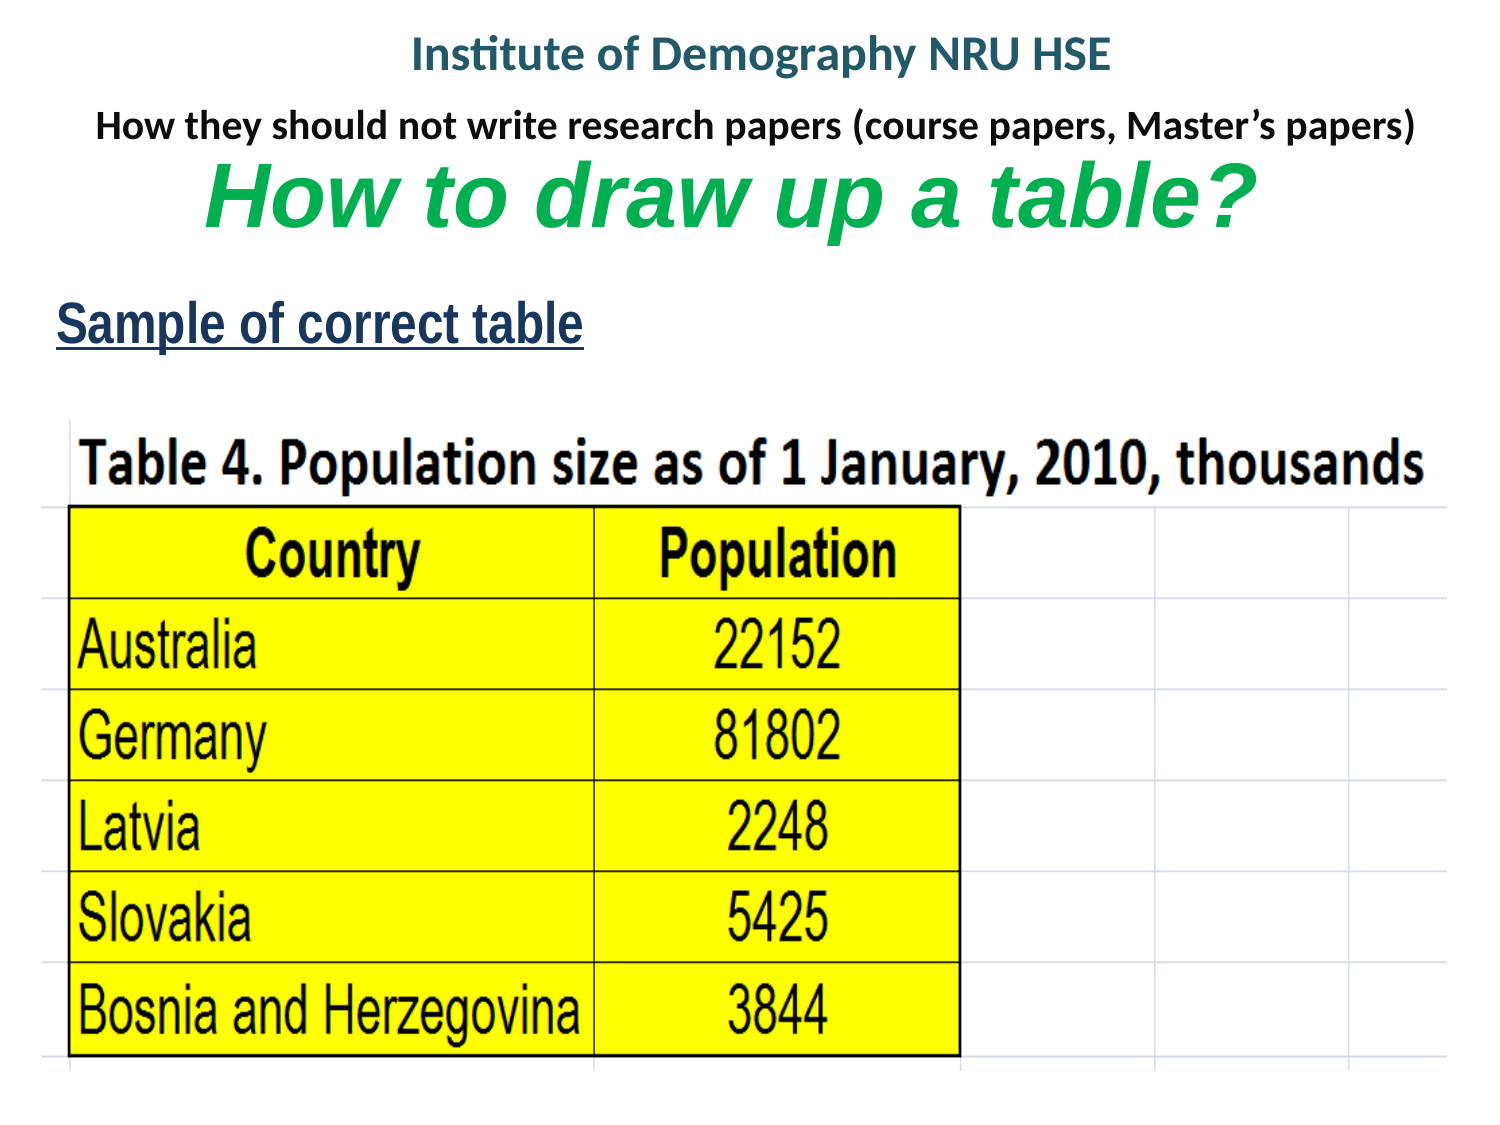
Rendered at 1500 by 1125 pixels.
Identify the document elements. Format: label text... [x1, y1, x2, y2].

subtitle How they should not write research papers (course papers, Master’s papers) [76, 89, 1436, 148]
text_box Sample of correct table [41, 255, 1459, 386]
title Institute of Demography NRU HSE [123, 0, 1400, 89]
picture [41, 420, 1448, 1071]
text_box How to draw up a table? [41, 148, 1447, 232]
